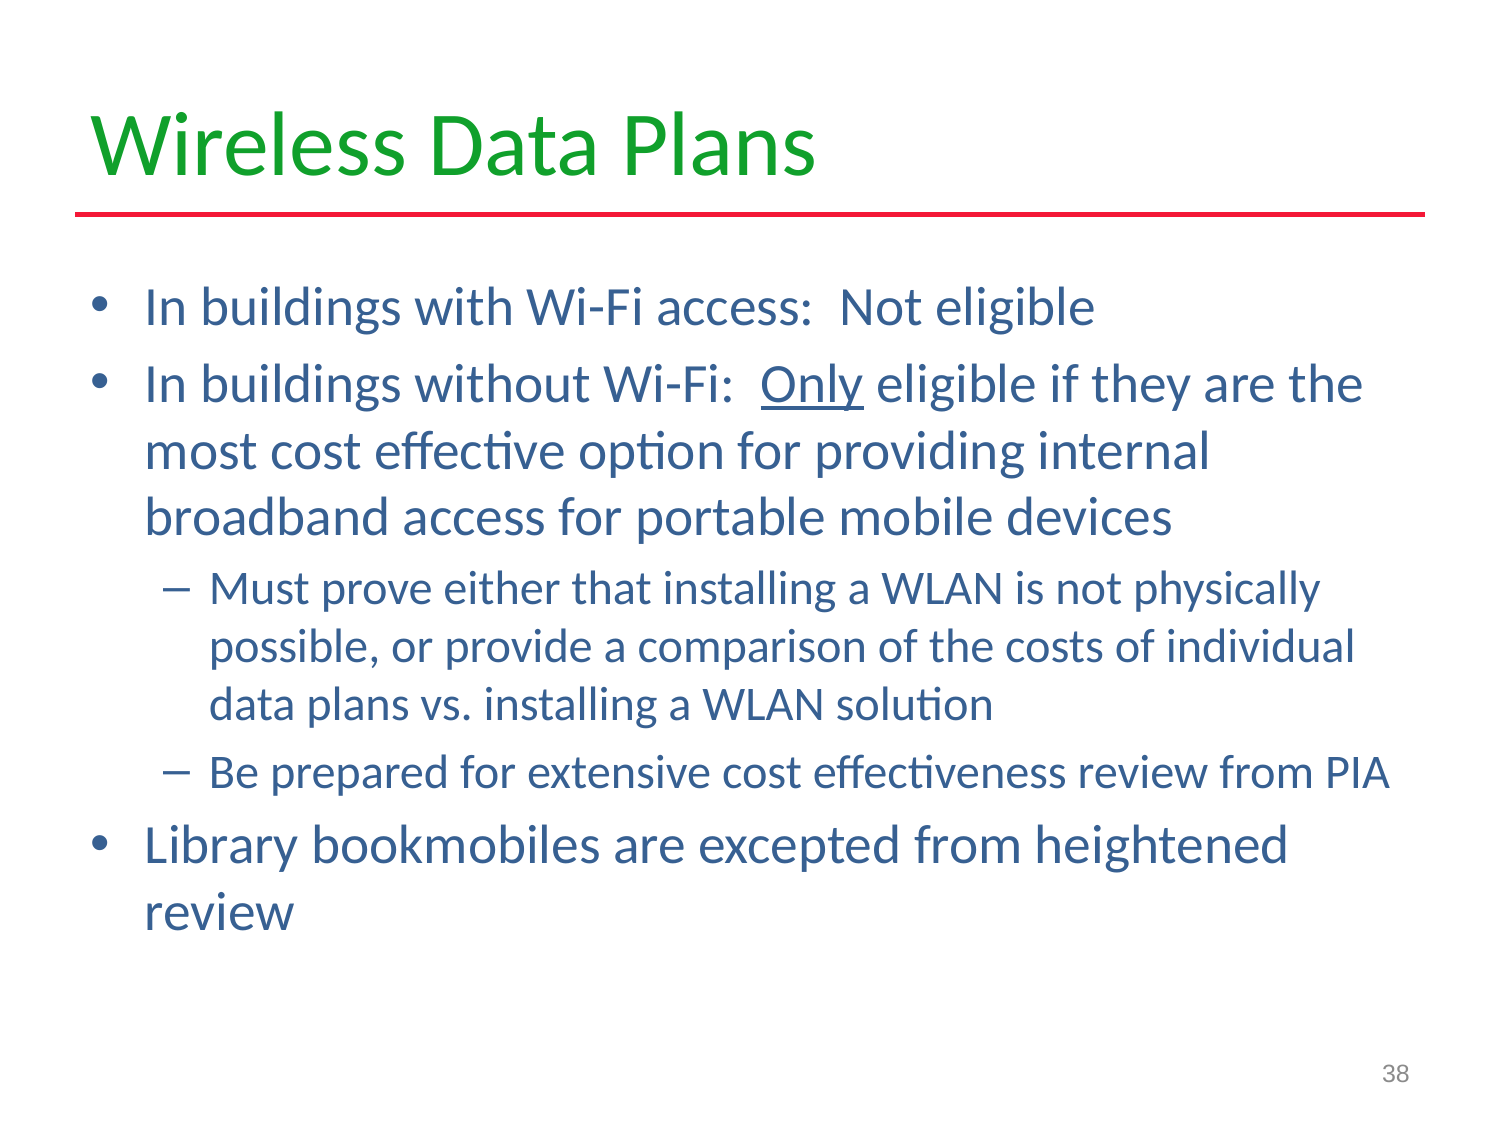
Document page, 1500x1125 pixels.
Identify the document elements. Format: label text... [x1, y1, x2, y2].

slide_number 38 [1074, 1042, 1425, 1103]
title Wireless Data Plans [75, 45, 1425, 233]
list In buildings with Wi-Fi access: Not eligible In buildings without Wi-Fi: Only eligible if they are the most cost effective option for providing internal broadband access for portable mobile devices Must prove either that installing a WLAN is not physically possible, or provide a comparison of the costs of individual data plans vs. installing a WLAN solution Be prepared for extensive cost effectiveness review from PIA Library bookmobiles are excepted from heightened review [75, 262, 1425, 1005]
